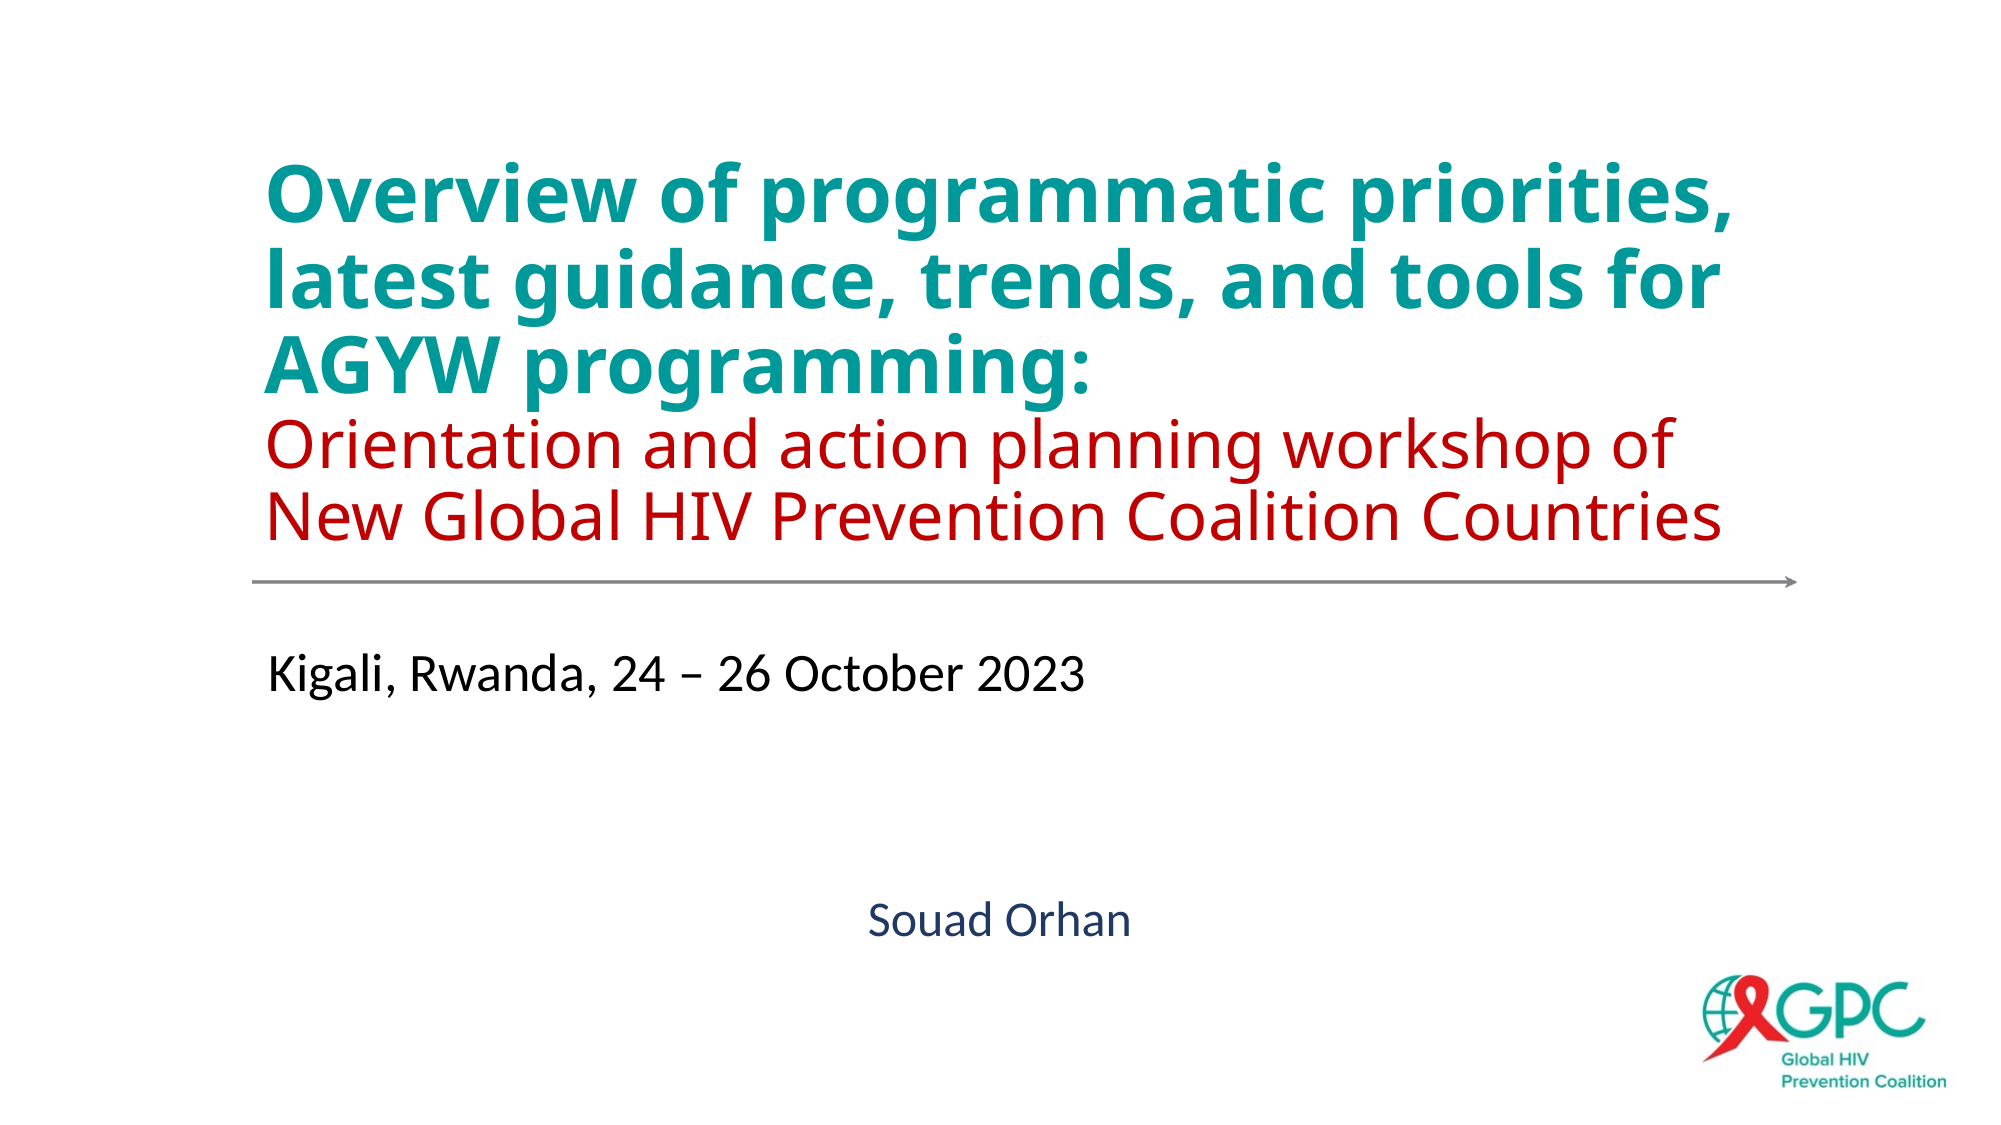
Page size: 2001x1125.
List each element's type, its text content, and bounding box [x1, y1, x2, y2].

text_box Kigali, Rwanda, 24 – 26 October 2023 [253, 629, 1103, 710]
subtitle Souad Orhan [249, 900, 1750, 1071]
picture [252, 576, 1797, 588]
title Overview of programmatic priorities, latest guidance, trends, and tools for AGYW programming: Orientation and action planning workshop of New Global HIV Prevention Coalition Countries [249, 170, 1823, 563]
picture [1682, 960, 1960, 1110]
